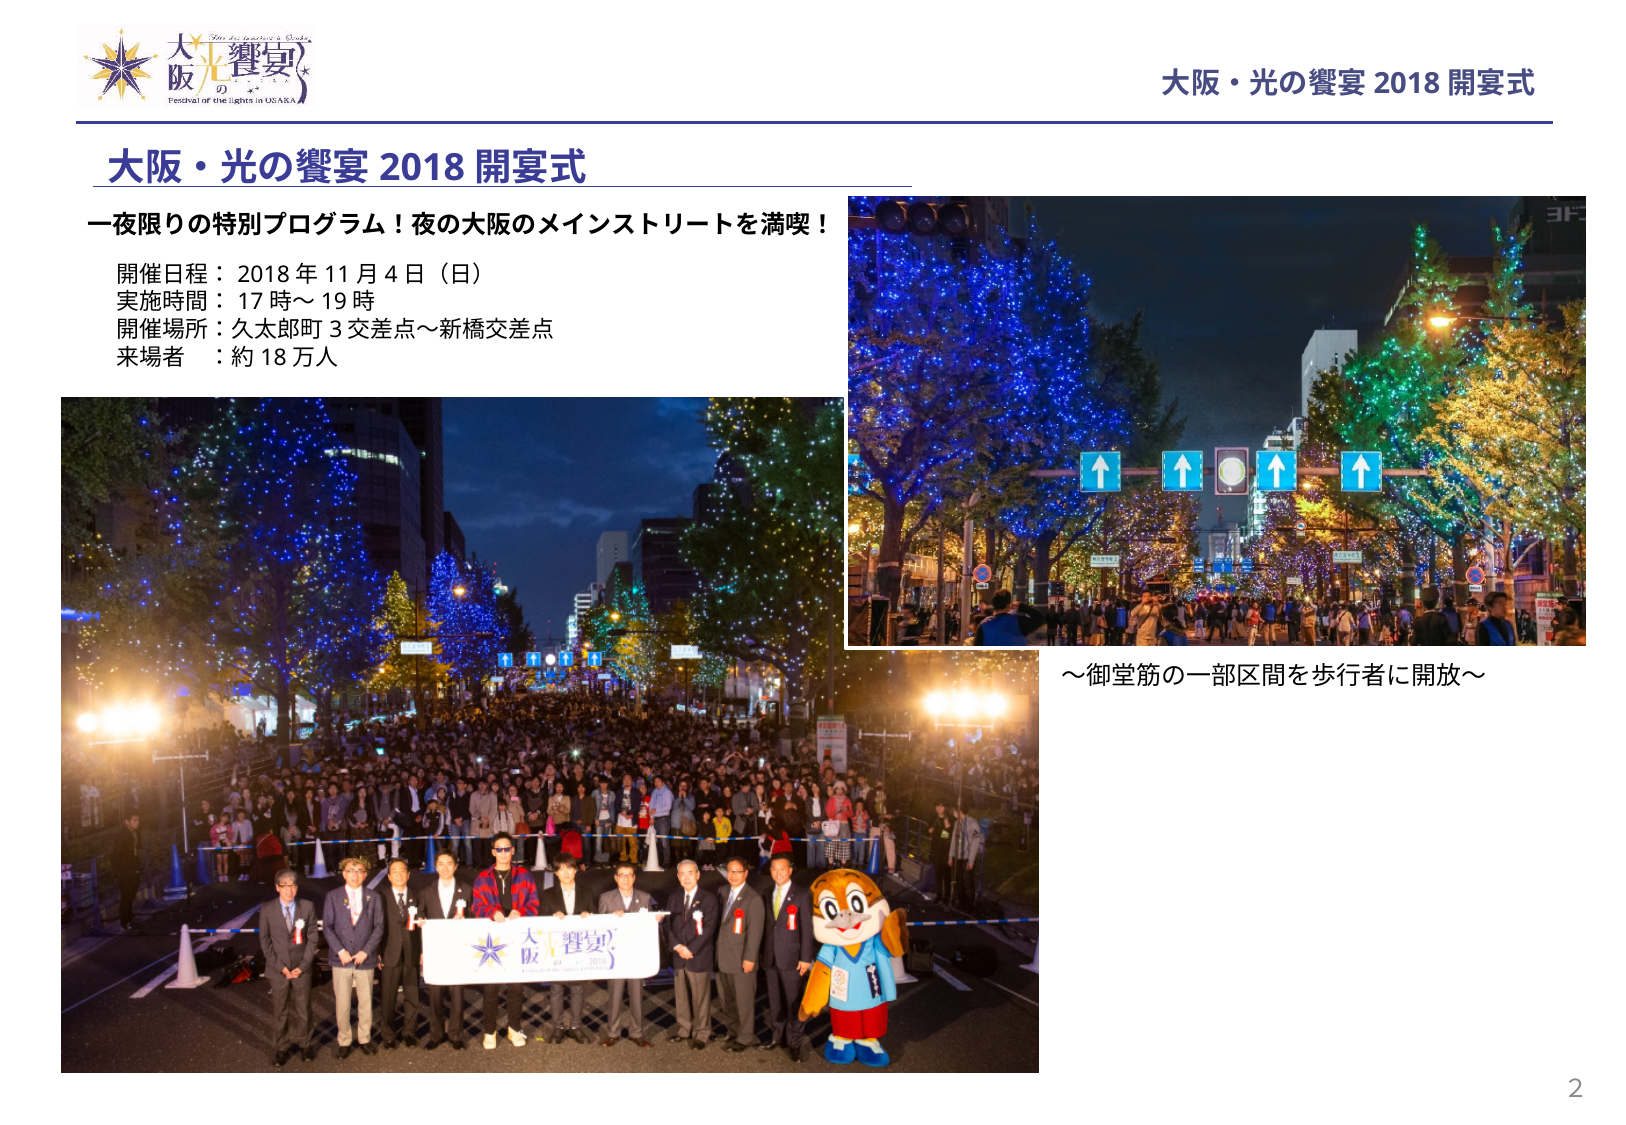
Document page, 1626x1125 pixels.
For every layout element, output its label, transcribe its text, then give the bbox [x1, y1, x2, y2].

picture [76, 24, 317, 107]
picture [61, 195, 1587, 1073]
text_box 大阪・光の饗宴2018開宴式 [93, 135, 602, 185]
text_box 一夜限りの特別プログラム！夜の大阪のメインストリートを満喫！ [72, 201, 842, 246]
text_box 開催日程：2018年11月4日（日） 実施時間：17時～19時 開催場所：久太郎町3交差点～新橋交差点 来場者 ：約18万人 [102, 252, 570, 377]
slide_number ２ [1224, 1057, 1604, 1118]
text_box ～御堂筋の一部区間を歩行者に開放～ [1044, 654, 1511, 697]
text_box 大阪・光の饗宴2018開宴式 [1146, 56, 1550, 107]
